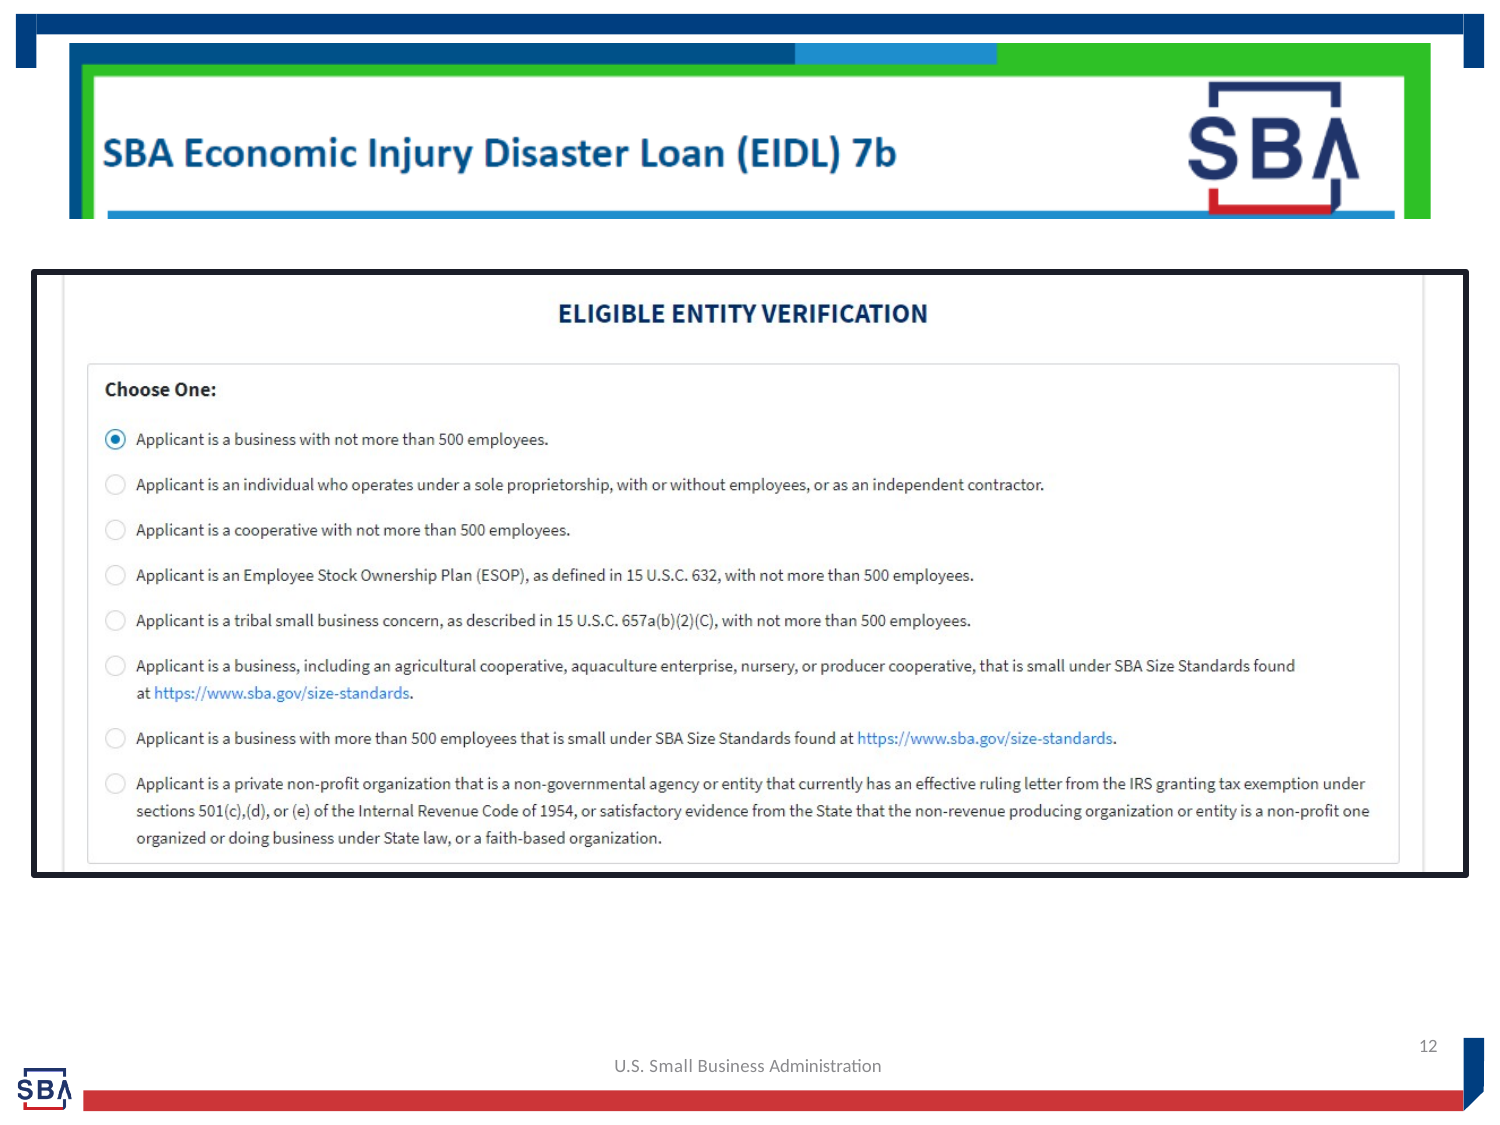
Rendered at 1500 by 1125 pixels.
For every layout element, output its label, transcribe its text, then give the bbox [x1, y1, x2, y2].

slide_number 12 [1412, 1031, 1444, 1125]
text_box [69, 43, 1431, 219]
footer U.S. Small Business Administration [507, 1051, 987, 1125]
text_box [34, 271, 1466, 876]
picture [17, 1068, 72, 1110]
